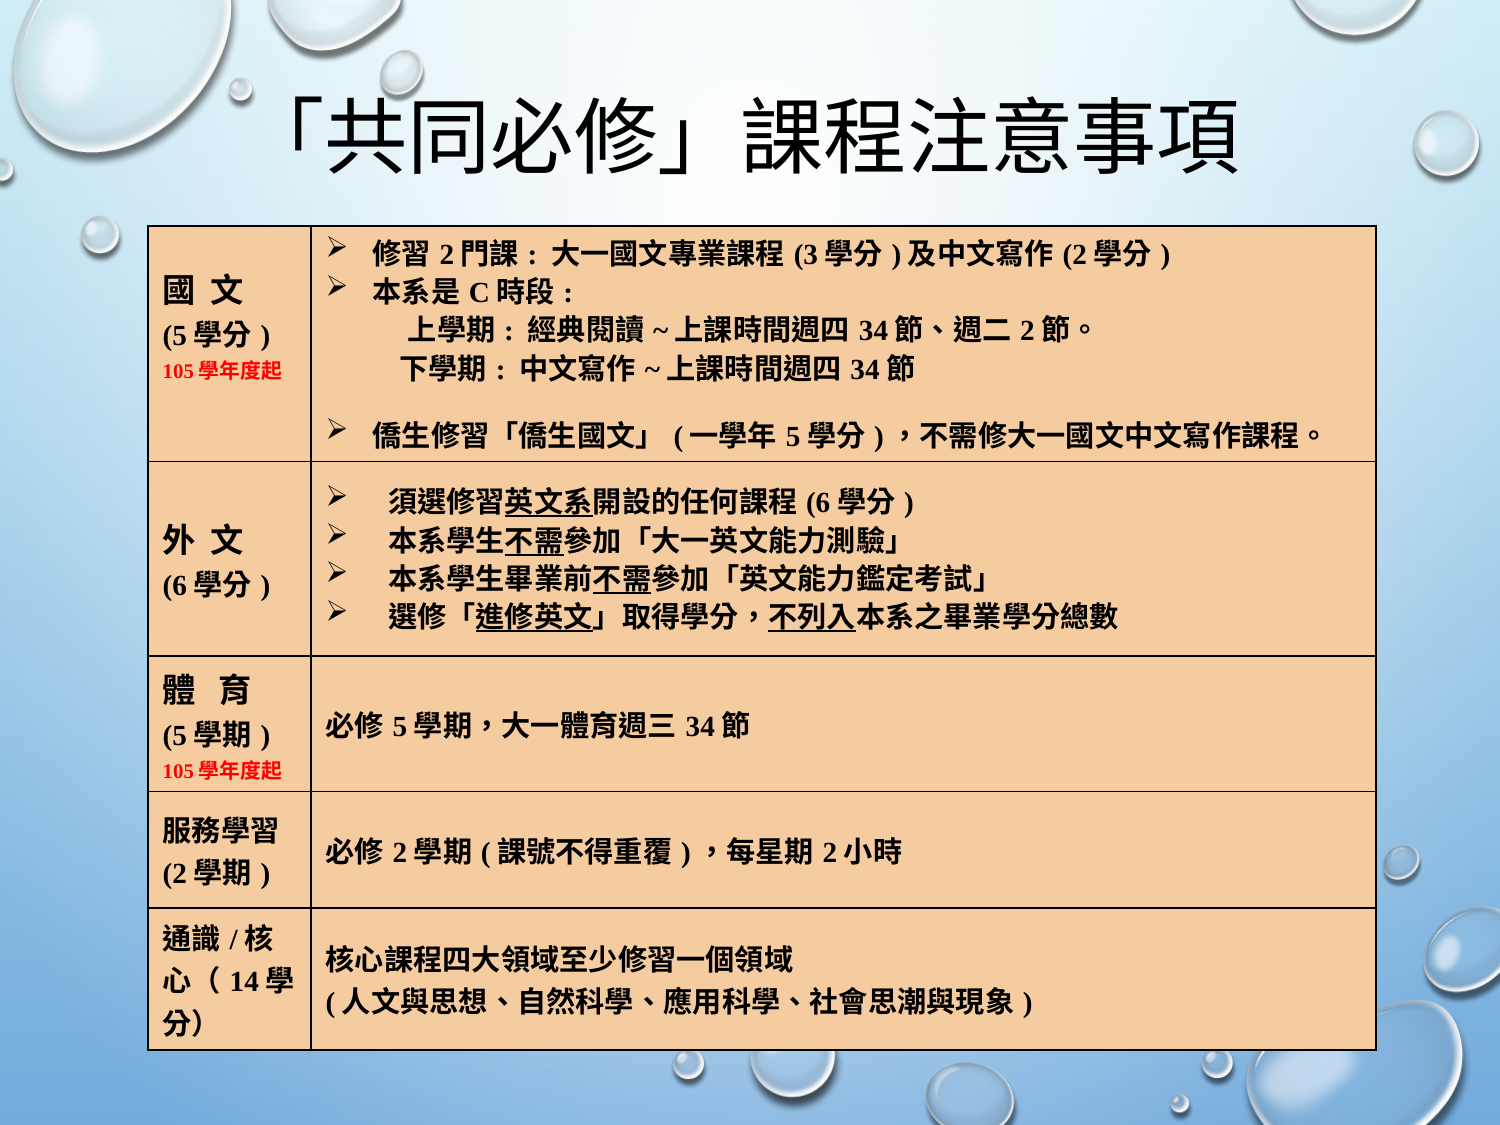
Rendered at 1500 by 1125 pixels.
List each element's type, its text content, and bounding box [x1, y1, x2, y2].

table_cell 須選修習英文系開設的任何課程(6學分) 本系學生不需參加「大一英文能力測驗」 本系學生畢業前不需參加「英文能力鑑定考試」 選修「進修英文」取得學分，不列入本系之畢業學分總數 [312, 462, 1375, 655]
table_cell 必修5學期，大一體育週三34節 [312, 657, 1375, 791]
slide_number 4 [1377, 965, 1388, 1025]
table_cell 外 文 (6學分) [149, 462, 310, 655]
title 「共同必修」課程注意事項 [76, 54, 1405, 227]
table_cell 必修2學期(課號不得重覆)，每星期2小時 [312, 792, 1375, 907]
table_cell 通識/核心（14學分） [149, 909, 310, 1049]
picture [0, 0, 1500, 1125]
table_cell 服務學習 (2學期) [149, 792, 310, 907]
table_cell 核心課程四大領域至少修習一個領域 (人文與思想、自然科學、應用科學、社會思潮與現象) [312, 909, 1375, 1049]
table_header 修習2門課: 大一國文專業課程(3學分)及中文寫作(2學分) 本系是C時段: 上學期: 經典閱讀~上課時間週四34節、週二2節。 下學期: 中文寫作~上課時間週四34節 僑生修習「僑生國文」(一學年5學分)，不需修大一國文中文寫作課程。 [312, 227, 1375, 461]
table_header 國 文 (5學分) 105學年度起 [149, 227, 310, 461]
table_cell 體 育 (5學期) 105學年度起 [149, 657, 310, 791]
